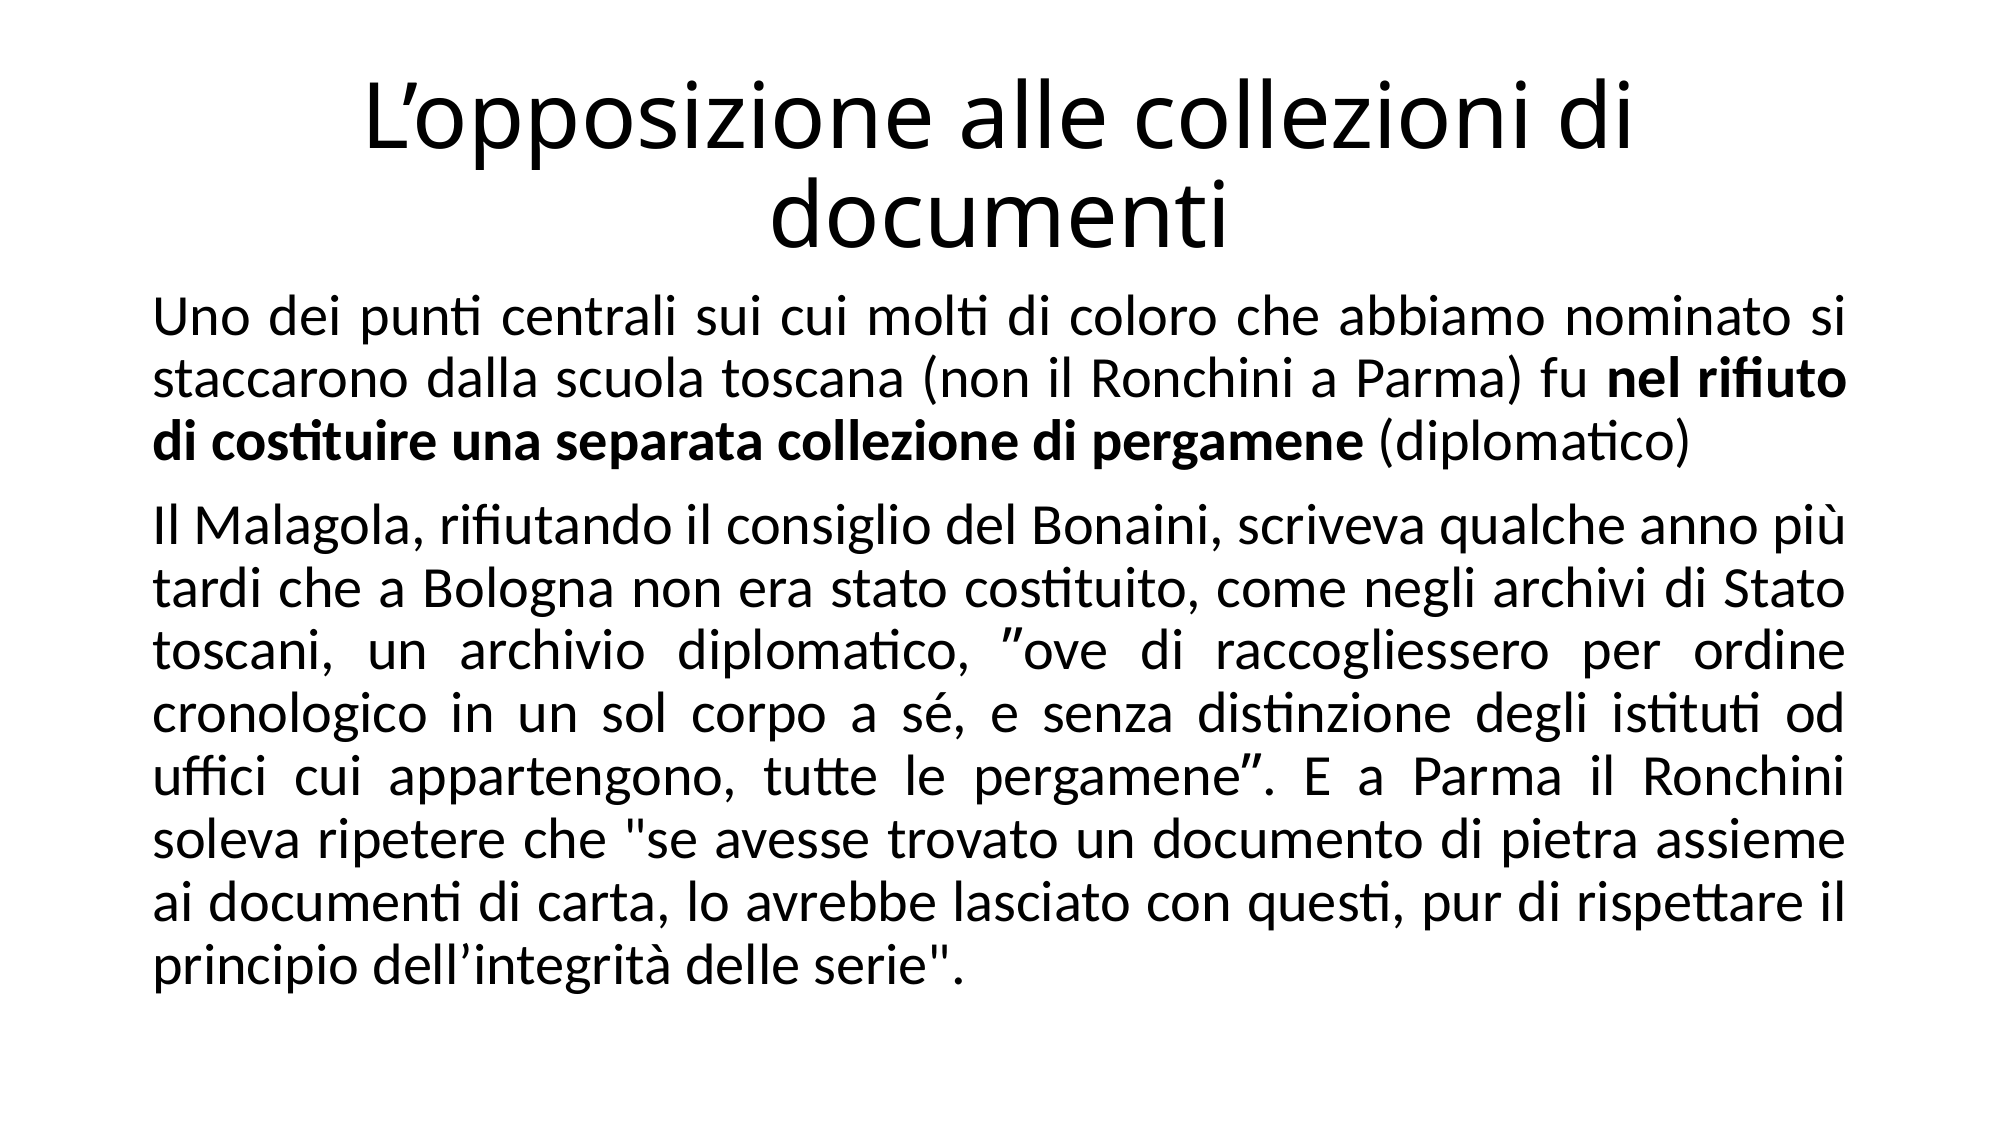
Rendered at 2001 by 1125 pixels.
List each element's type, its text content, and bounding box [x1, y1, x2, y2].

title L’opposizione alle collezioni di documenti [137, 59, 1863, 277]
list Uno dei punti centrali sui cui molti di coloro che abbiamo nominato si staccarono dalla scuola toscana (non il Ronchini a Parma) fu nel rifiuto di costituire una separata collezione di pergamene (diplomatico) Il Malagola, rifiutando il consiglio del Bonaini, scriveva qualche anno più tardi che a Bologna non era stato costituito, come negli archivi di Stato toscani, un archivio diplomatico, ʺove di raccogliessero per ordine cronologico in un sol corpo a sé, e senza distinzione degli istituti od uffici cui appartengono, tutte le pergameneʺ. E a Parma il Ronchini soleva ripetere che "se avesse trovato un documento di pietra assieme ai documenti di carta, lo avrebbe lasciato con questi, pur di rispettare il principio dell’integrità delle serie". [137, 277, 1863, 1014]
